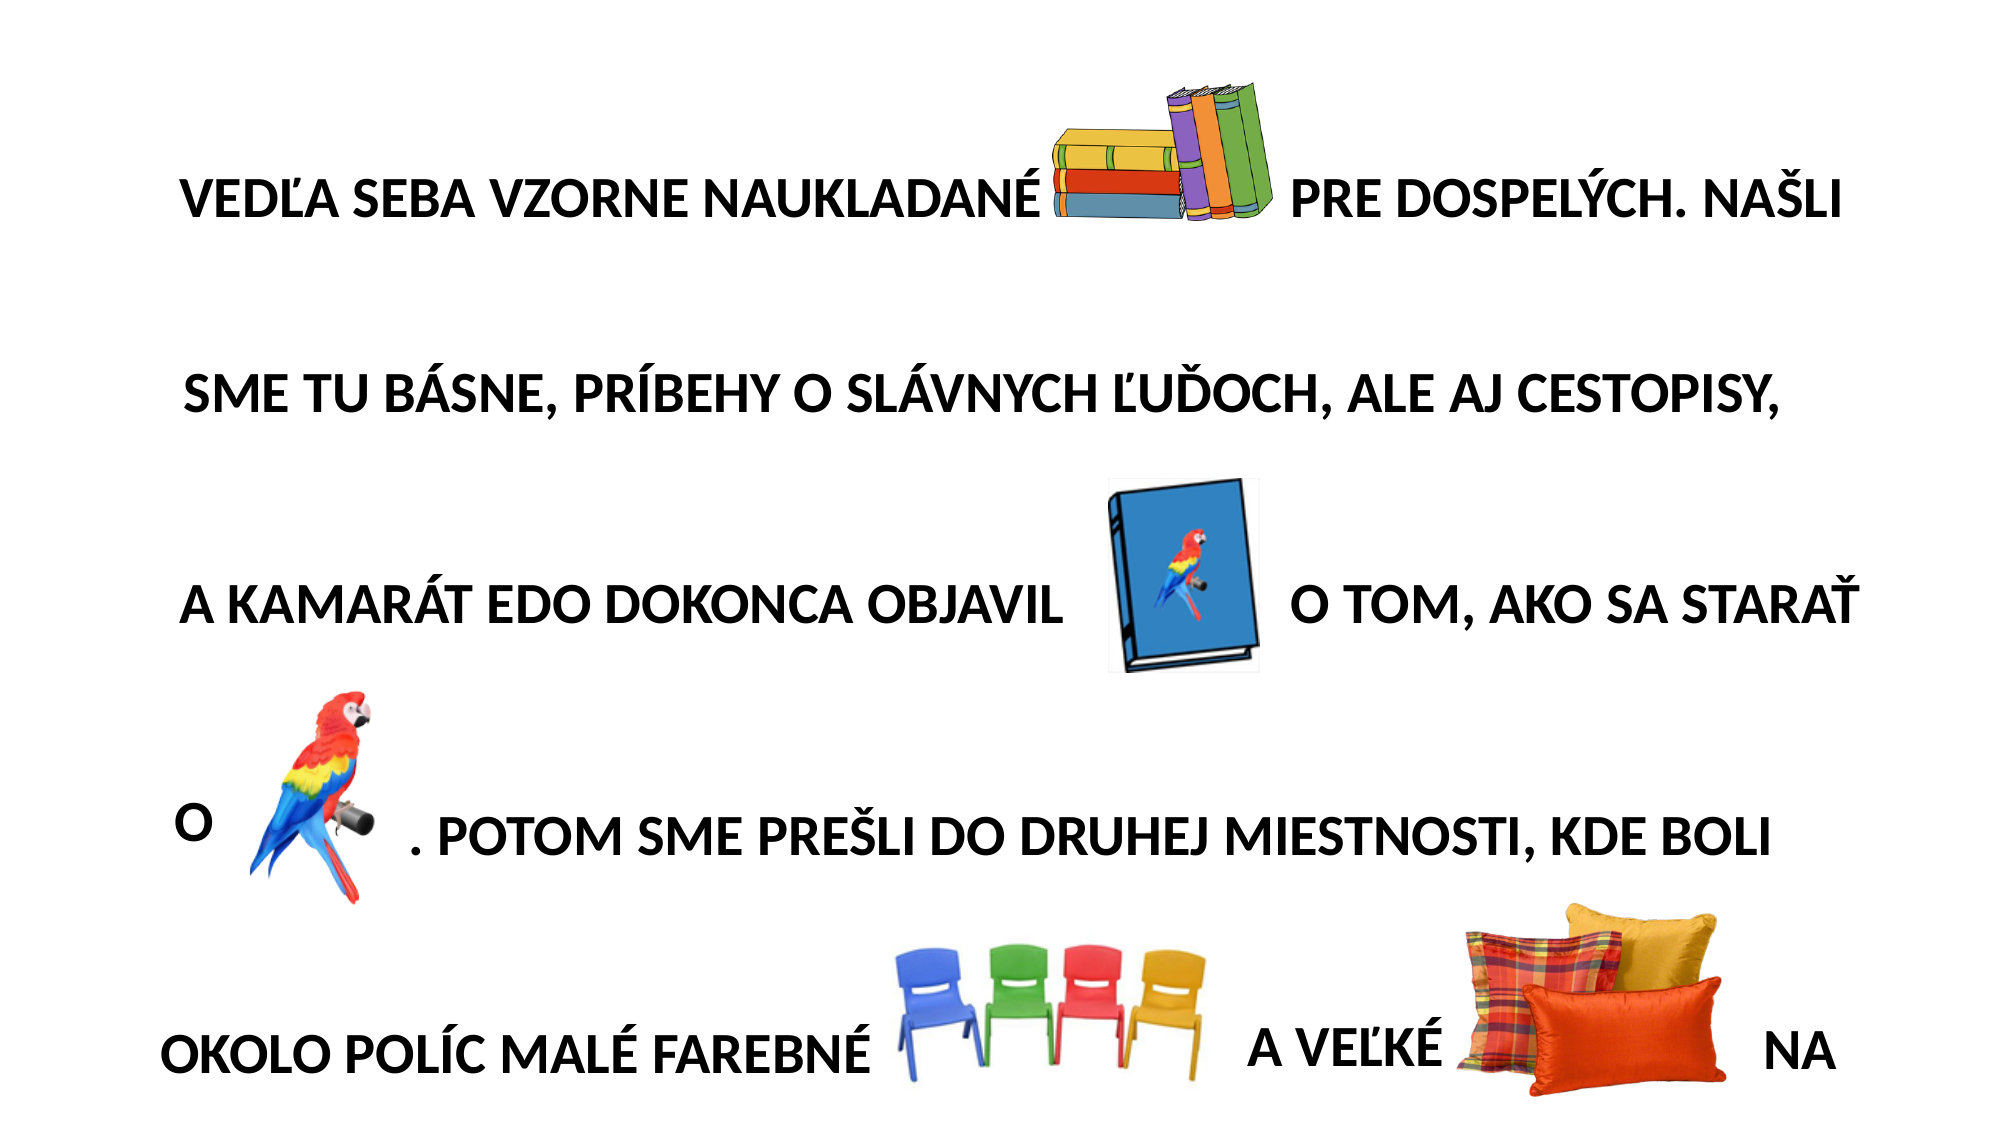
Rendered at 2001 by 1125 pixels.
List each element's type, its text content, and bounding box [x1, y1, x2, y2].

text_box NA [1748, 1003, 1853, 1089]
text_box . POTOM SME PREŠLI DO DRUHEJ MIESTNOSTI, KDE BOLI [397, 789, 1789, 875]
text_box VEDĽA SEBA VZORNE NAUKLADANÉ [164, 151, 1058, 237]
text_box PRE DOSPELÝCH. NAŠLI [1275, 151, 1860, 237]
text_box A VEĽKÉ [1232, 1001, 1456, 1086]
picture [876, 907, 1232, 1092]
text_box OKOLO POLÍC MALÉ FAREBNÉ [145, 1007, 887, 1093]
text_box SME TU BÁSNE, PRÍBEHY O SLÁVNYCH ĽUĎOCH, ALE AJ CESTOPISY, [168, 346, 1798, 432]
picture [1456, 902, 1727, 1097]
picture [1108, 478, 1260, 673]
picture [1052, 82, 1273, 221]
picture [241, 689, 397, 908]
text_box A KAMARÁT EDO DOKONCA OBJAVIL [164, 558, 1080, 643]
text_box O TOM, AKO SA STARAŤ [1275, 558, 1876, 643]
text_box O [159, 775, 230, 861]
